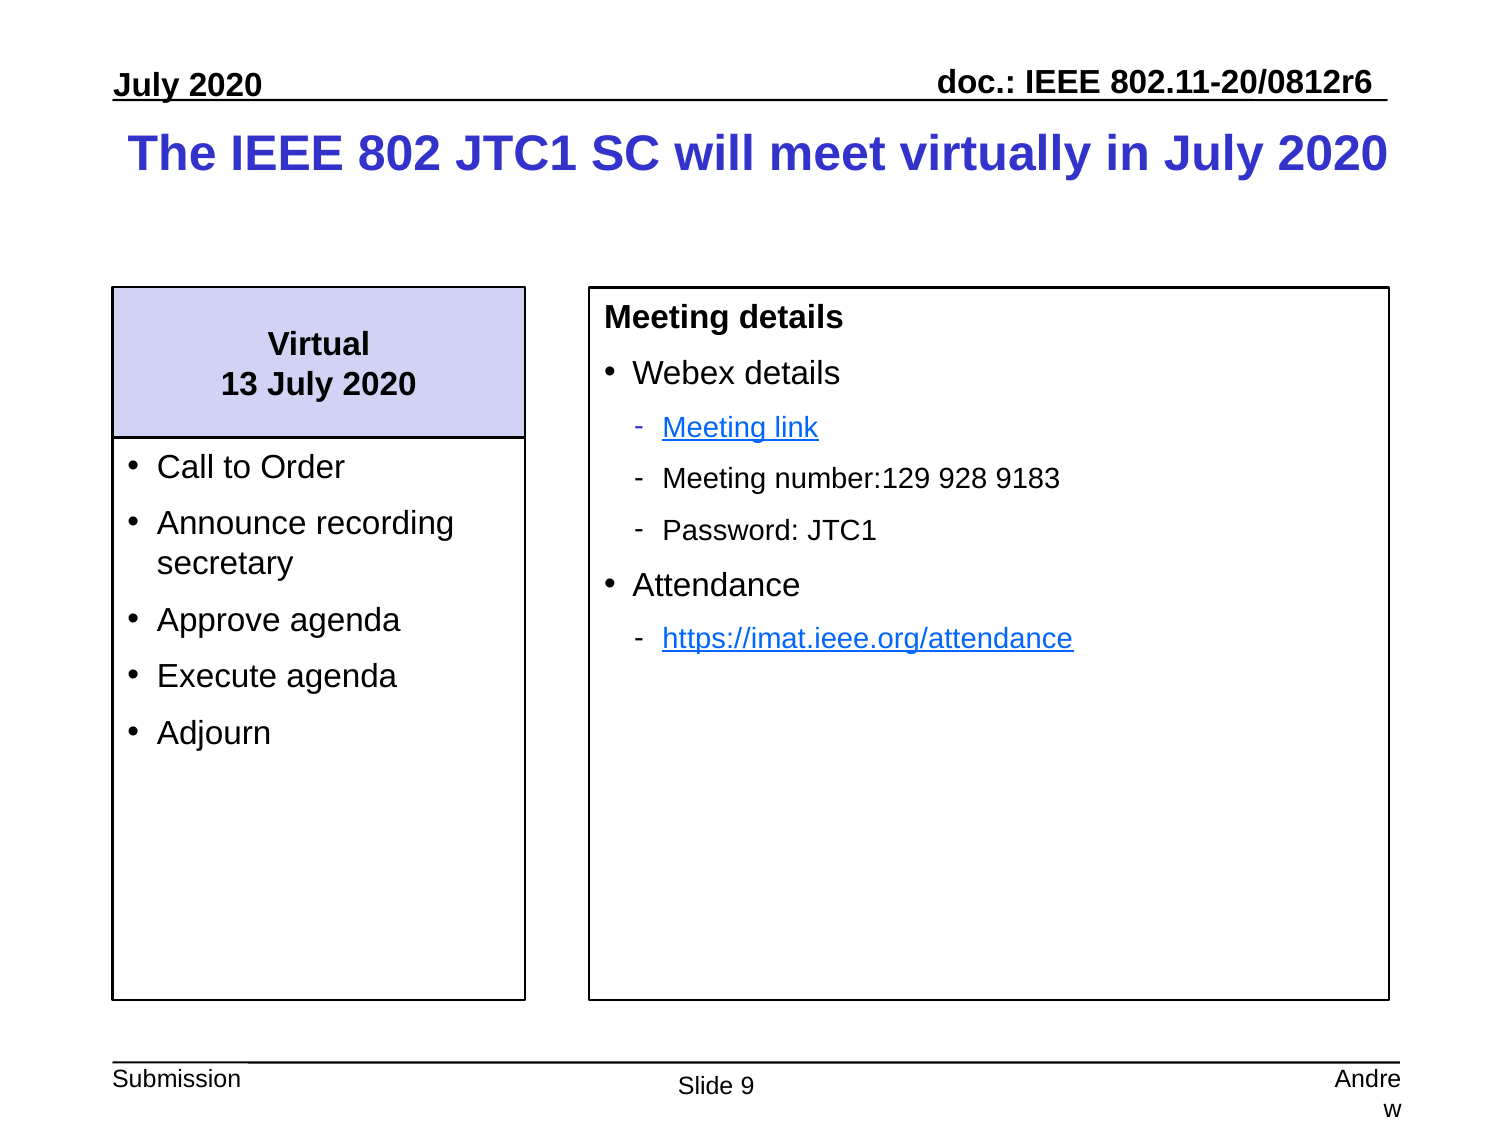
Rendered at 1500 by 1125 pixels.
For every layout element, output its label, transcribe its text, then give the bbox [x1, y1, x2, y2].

text_box Call to Order Announce recording secretary Approve agenda Execute agenda Adjourn [112, 438, 525, 1000]
text_box Virtual 13 July 2020 [112, 287, 525, 438]
text_box Slide 9 [663, 1062, 870, 1108]
title The IEEE 802 JTC1 SC will meet virtually in July 2020 [112, 112, 1438, 288]
text_box Meeting details Webex details Meeting link Meeting number:129 928 9183 Password: JTC1 Attendance https://imat.ieee.org/attendance [589, 287, 1390, 1000]
footer Andrew Myles, Cisco [1320, 1061, 1402, 1093]
